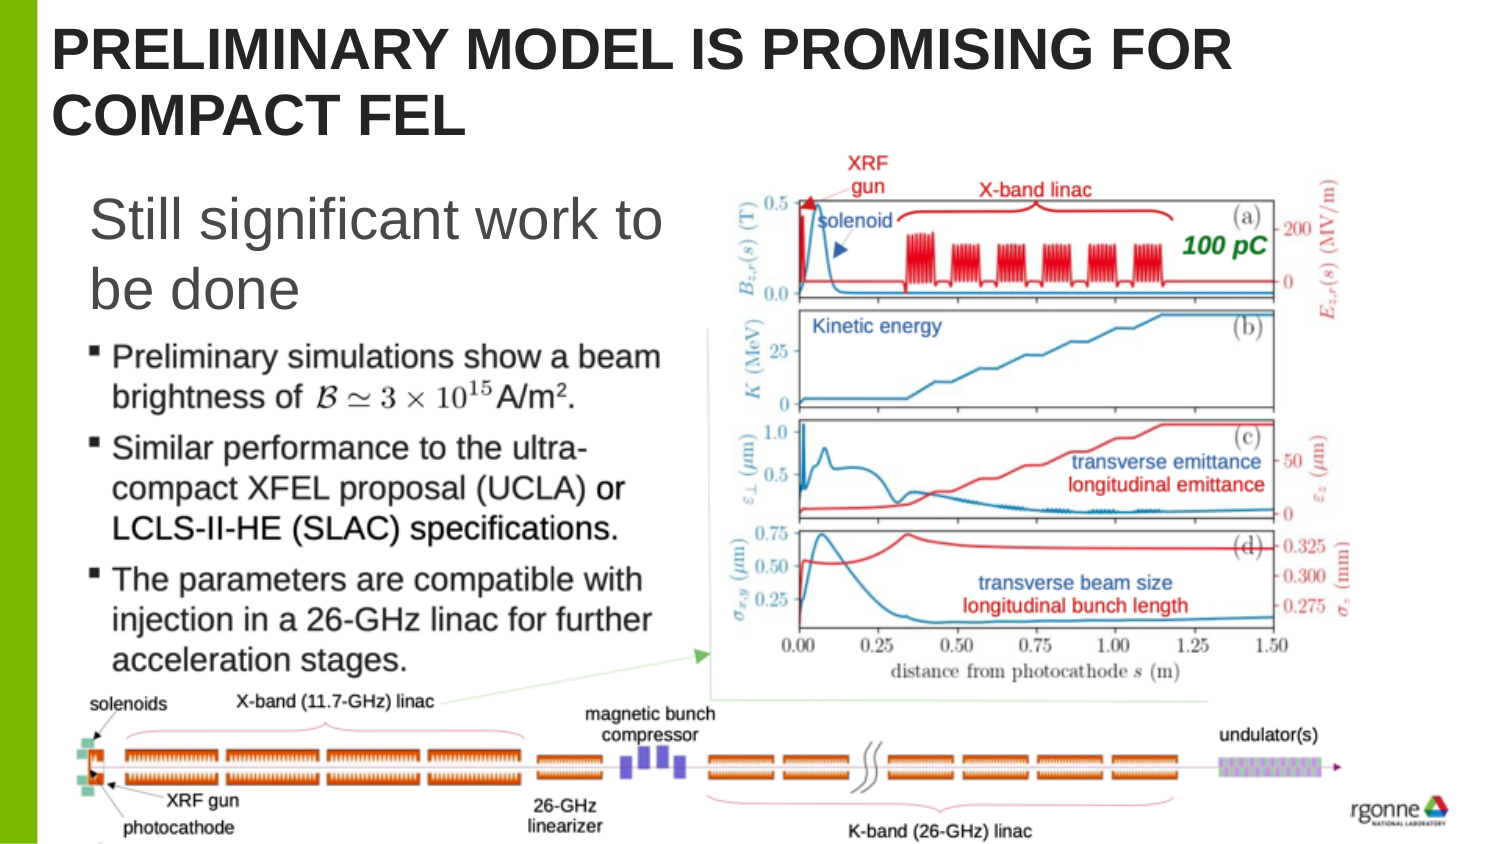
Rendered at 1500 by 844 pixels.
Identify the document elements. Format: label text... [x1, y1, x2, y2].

picture [74, 148, 1458, 844]
title Preliminary model is promising for compact FEL [51, 46, 1425, 149]
